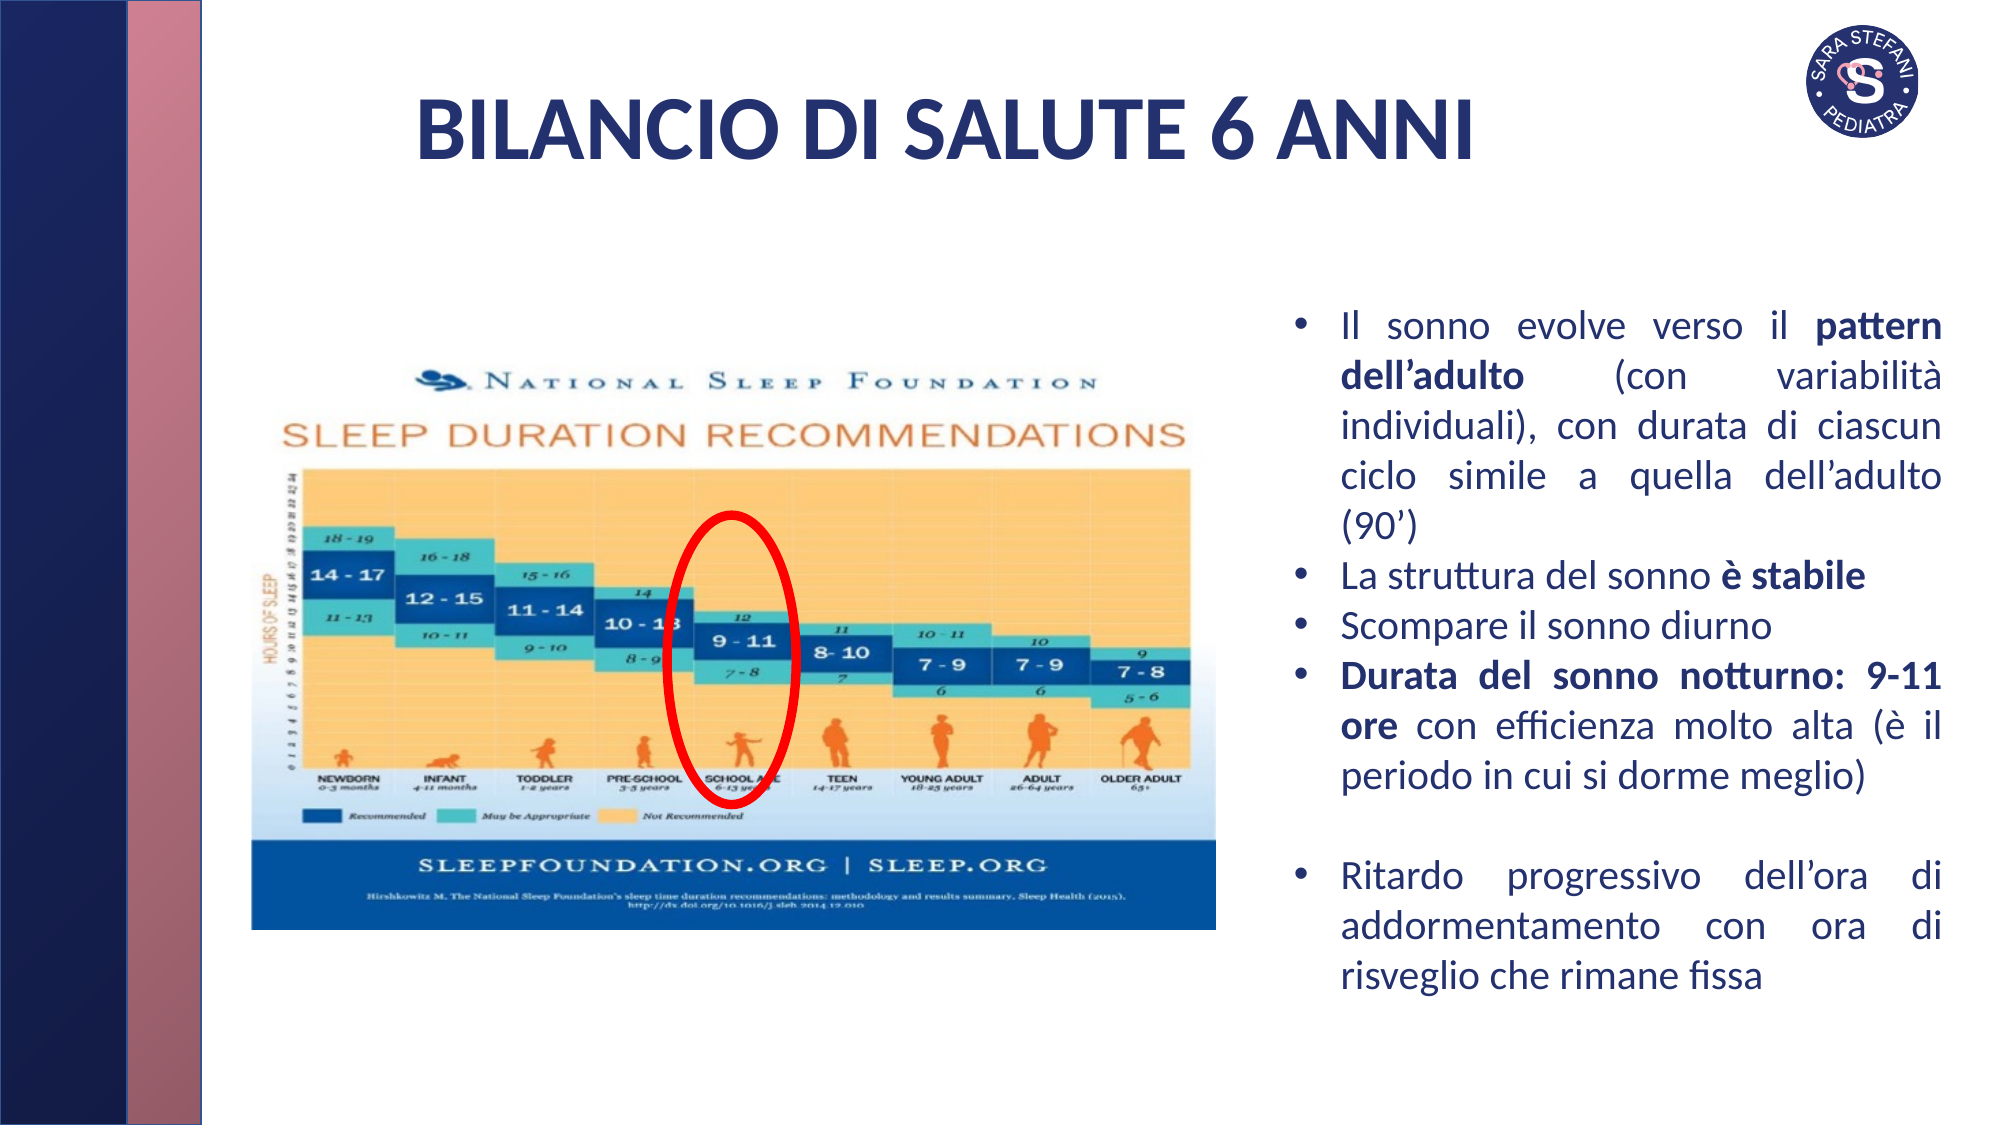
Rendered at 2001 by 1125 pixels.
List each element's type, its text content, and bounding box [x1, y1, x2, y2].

picture [1806, 25, 1919, 138]
text_box Il sonno evolve verso il pattern dell’adulto (con variabilità individuali), con durata di ciascun ciclo simile a quella dell’adulto (90’) La struttura del sonno è stabile Scompare il sonno diurno Durata del sonno notturno: 9-11 ore con efficienza molto alta (è il periodo in cui si dorme meglio) Ritardo progressivo dell’ora di addormentamento con ora di risveglio che rimane fissa [1278, 290, 1958, 1006]
picture [251, 343, 1216, 930]
text_box BILANCIO DI SALUTE 6 ANNI [400, 21, 1698, 239]
